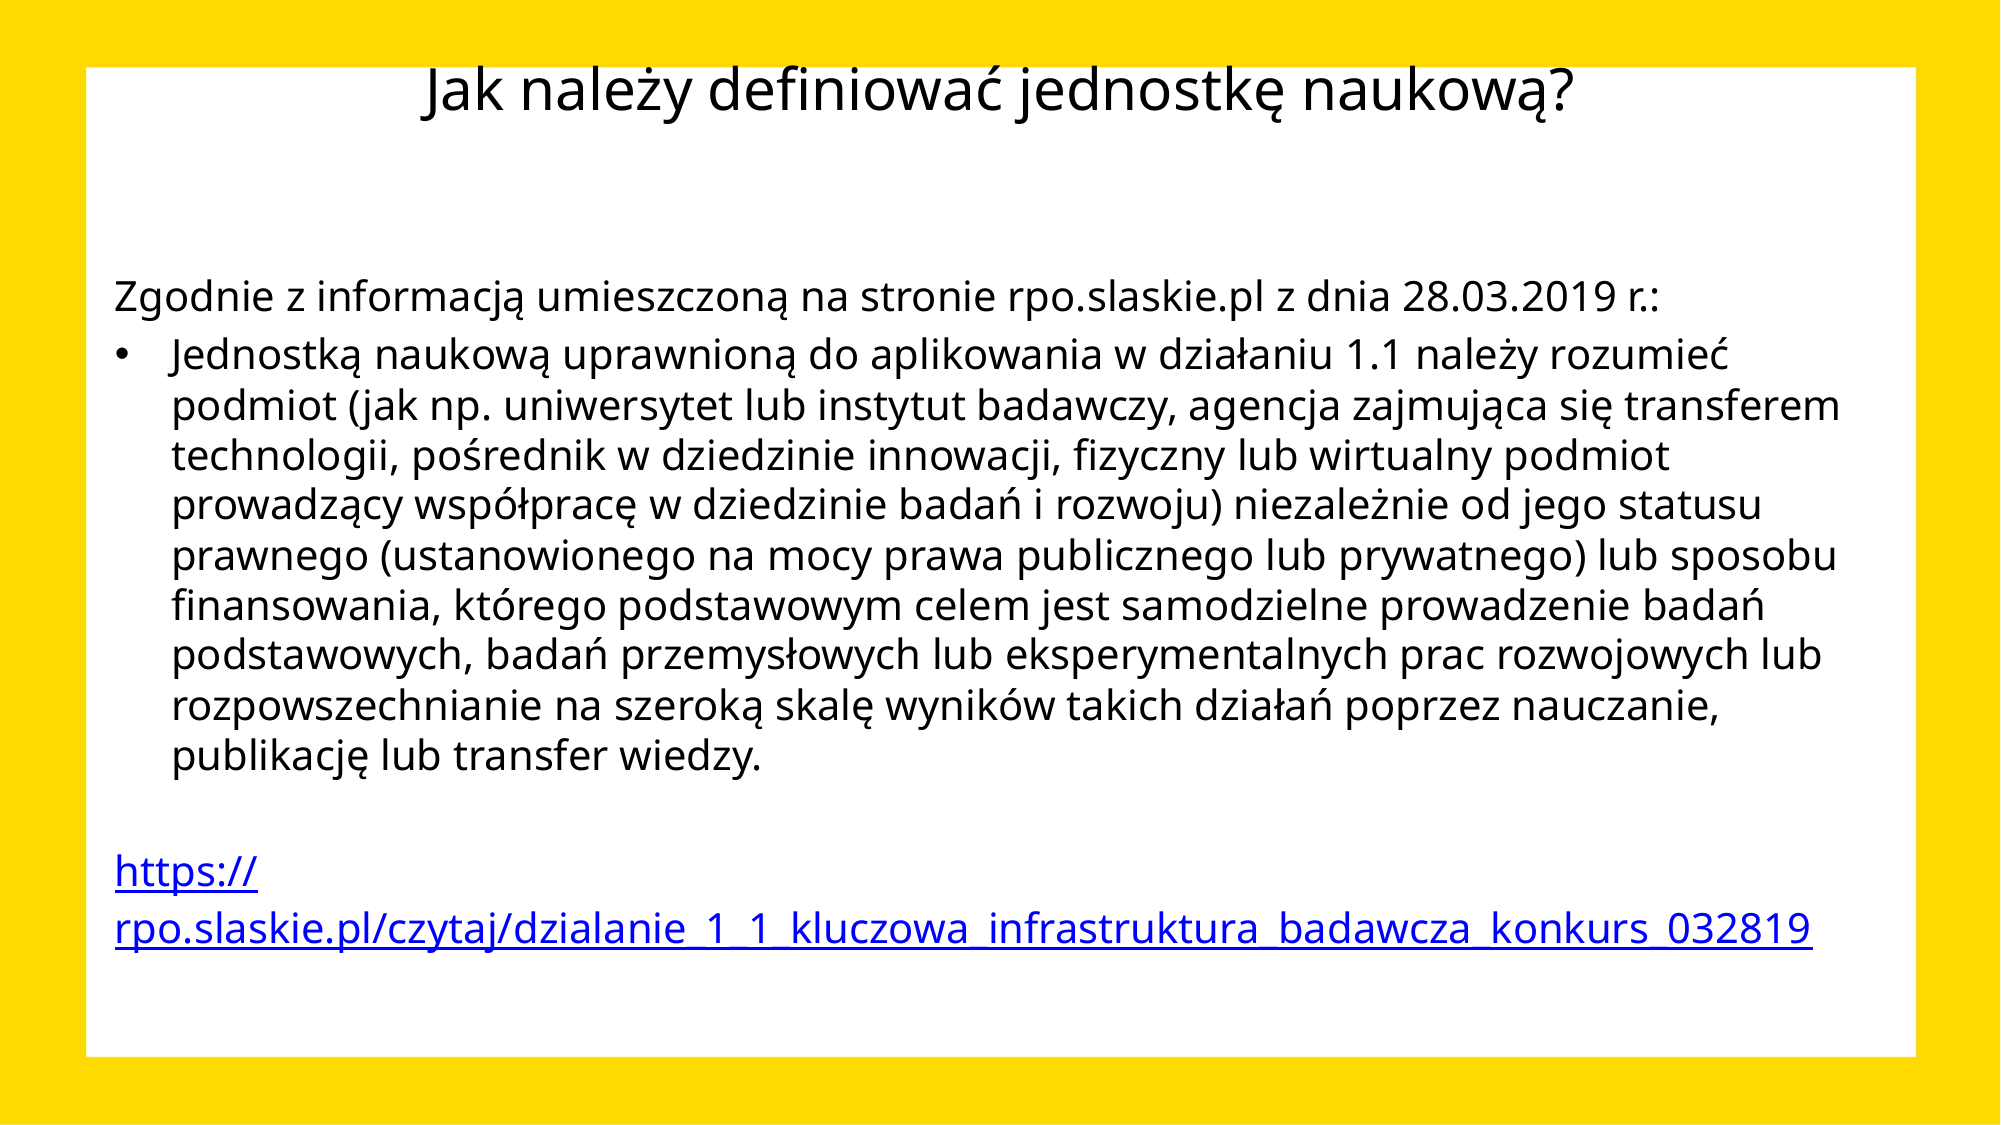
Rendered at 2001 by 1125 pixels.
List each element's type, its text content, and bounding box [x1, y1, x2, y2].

list Zgodnie z informacją umieszczoną na stronie rpo.slaskie.pl z dnia 28.03.2019 r.: Jednostką naukową uprawnioną do aplikowania w działaniu 1.1 należy rozumieć podmiot (jak np. uniwersytet lub instytut badawczy, agencja zajmująca się transferem technologii, pośrednik w dziedzinie innowacji, fizyczny lub wirtualny podmiot prowadzący współpracę w dziedzinie badań i rozwoju) niezależnie od jego statusu prawnego (ustanowionego na mocy prawa publicznego lub prywatnego) lub sposobu finansowania, którego podstawowym celem jest samodzielne prowadzenie badań podstawowych, badań przemysłowych lub eksperymentalnych prac rozwojowych lub rozpowszechnianie na szeroką skalę wyników takich działań poprzez nauczanie, publikację lub transfer wiedzy. https://rpo.slaskie.pl/czytaj/dzialanie_1_1_kluczowa_infrastruktura_badawcza_konkurs_032819 [99, 262, 1900, 1005]
title Jak należy definiować jednostkę naukową? [99, 45, 1900, 233]
picture [0, 0, 2001, 1125]
